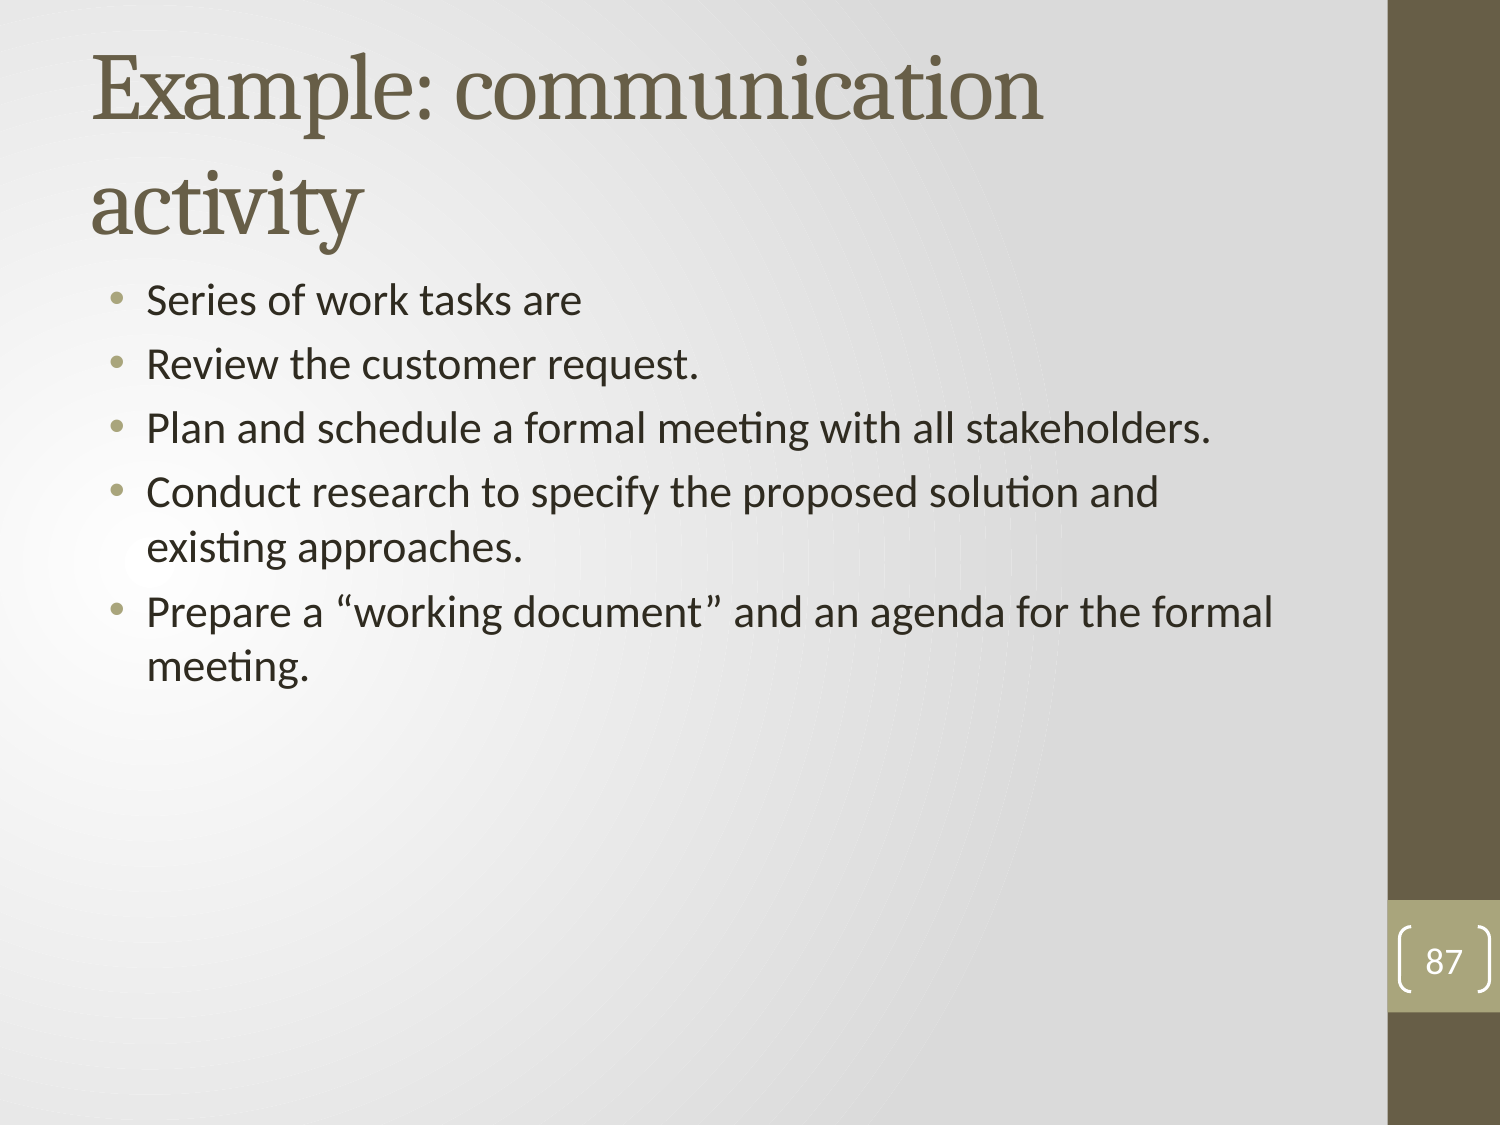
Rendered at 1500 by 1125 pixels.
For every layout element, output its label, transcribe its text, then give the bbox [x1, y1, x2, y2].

slide_number 87 [1397, 925, 1492, 994]
title Example: communication activity [75, 45, 1325, 233]
list Series of work tasks are Review the customer request. Plan and schedule a formal meeting with all stakeholders. Conduct research to specify the proposed solution and existing approaches. Prepare a “working document” and an agenda for the formal meeting. [75, 262, 1325, 1050]
